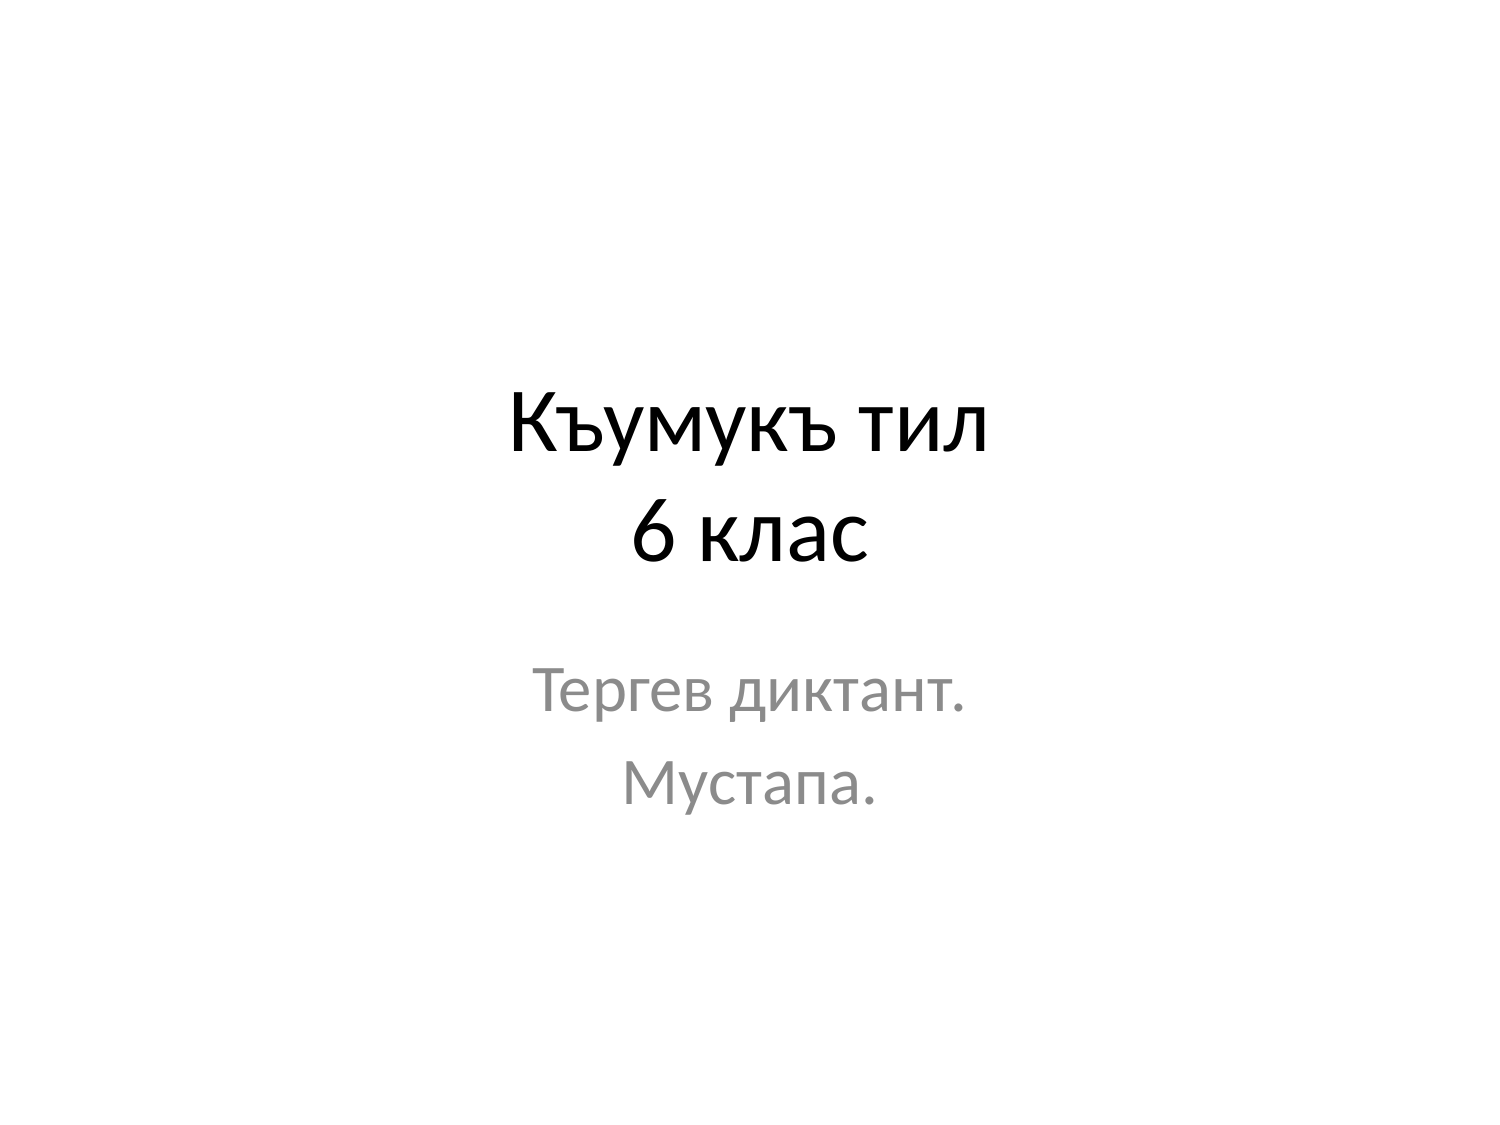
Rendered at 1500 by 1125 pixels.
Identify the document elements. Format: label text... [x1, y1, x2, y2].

title Къумукъ тил 6 клас [112, 349, 1388, 591]
subtitle Тергев диктант. Мустапа. [225, 637, 1275, 925]
